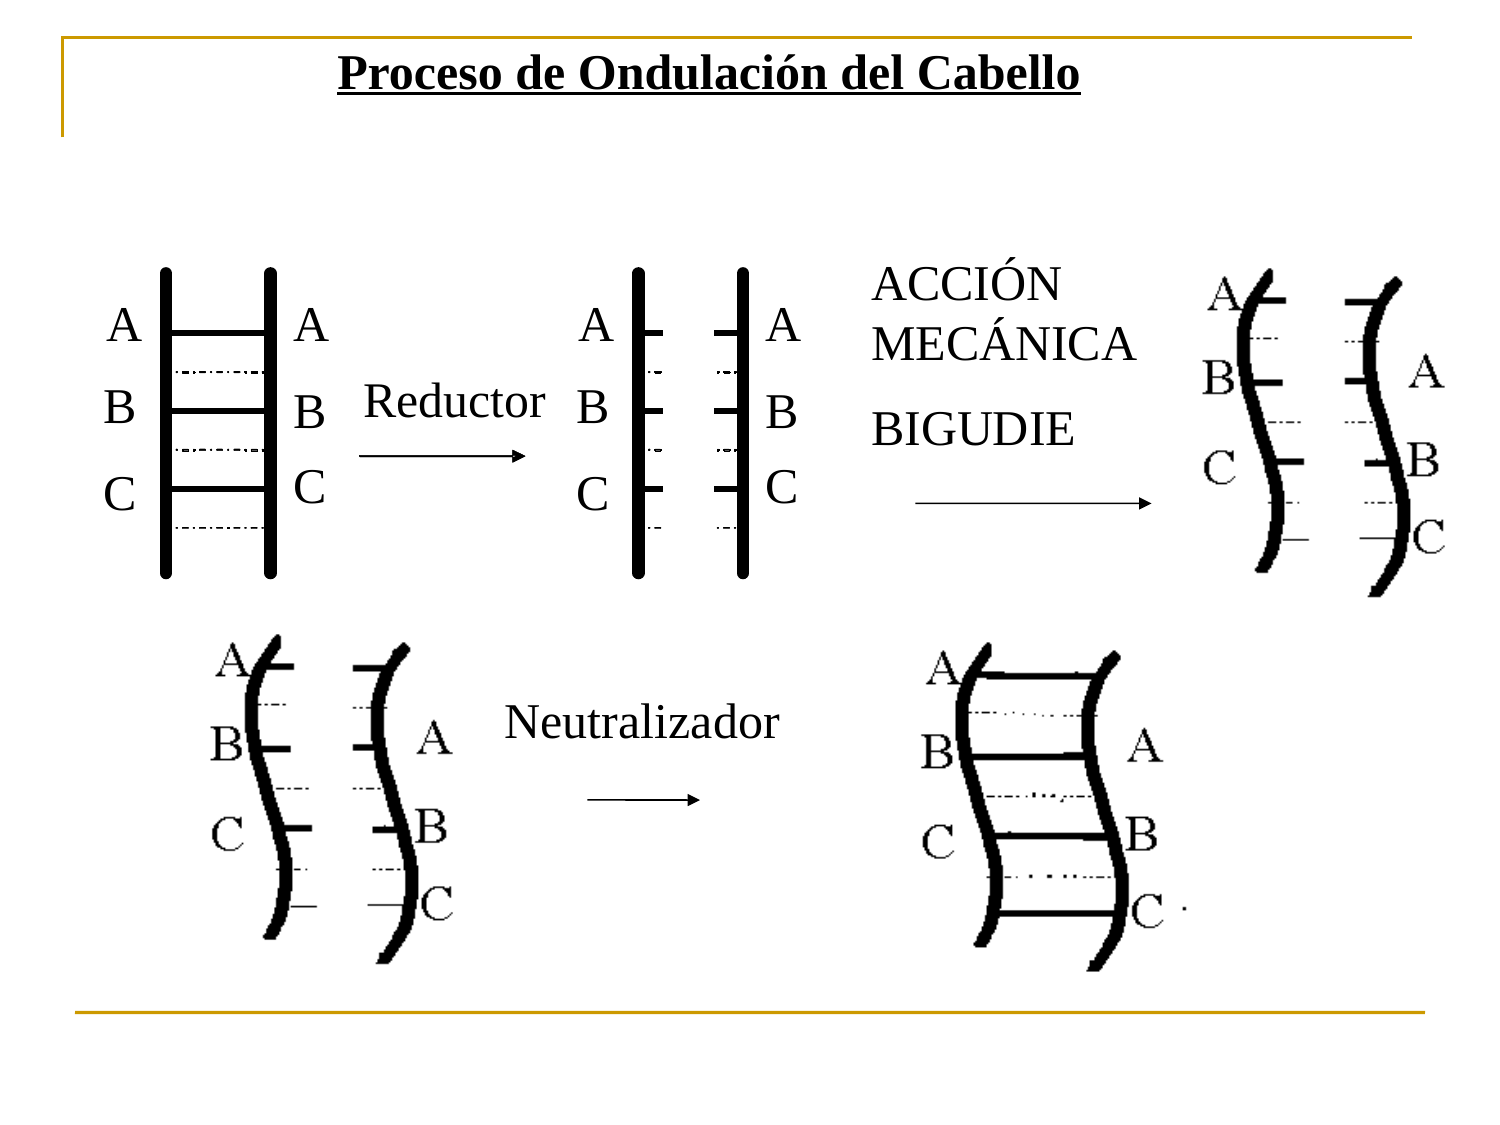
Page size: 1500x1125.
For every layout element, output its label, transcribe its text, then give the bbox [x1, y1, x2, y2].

text_box ACCIÓN MECÁNICA BIGUDIE [856, 243, 1176, 464]
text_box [1198, 266, 1464, 629]
text_box [587, 793, 700, 807]
text_box Proceso de Ondulación del Cabello [322, 31, 1097, 107]
picture [88, 266, 820, 582]
text_box Neutralizador [489, 680, 795, 756]
text_box [915, 497, 1152, 510]
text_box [915, 632, 1188, 1009]
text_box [206, 632, 471, 995]
